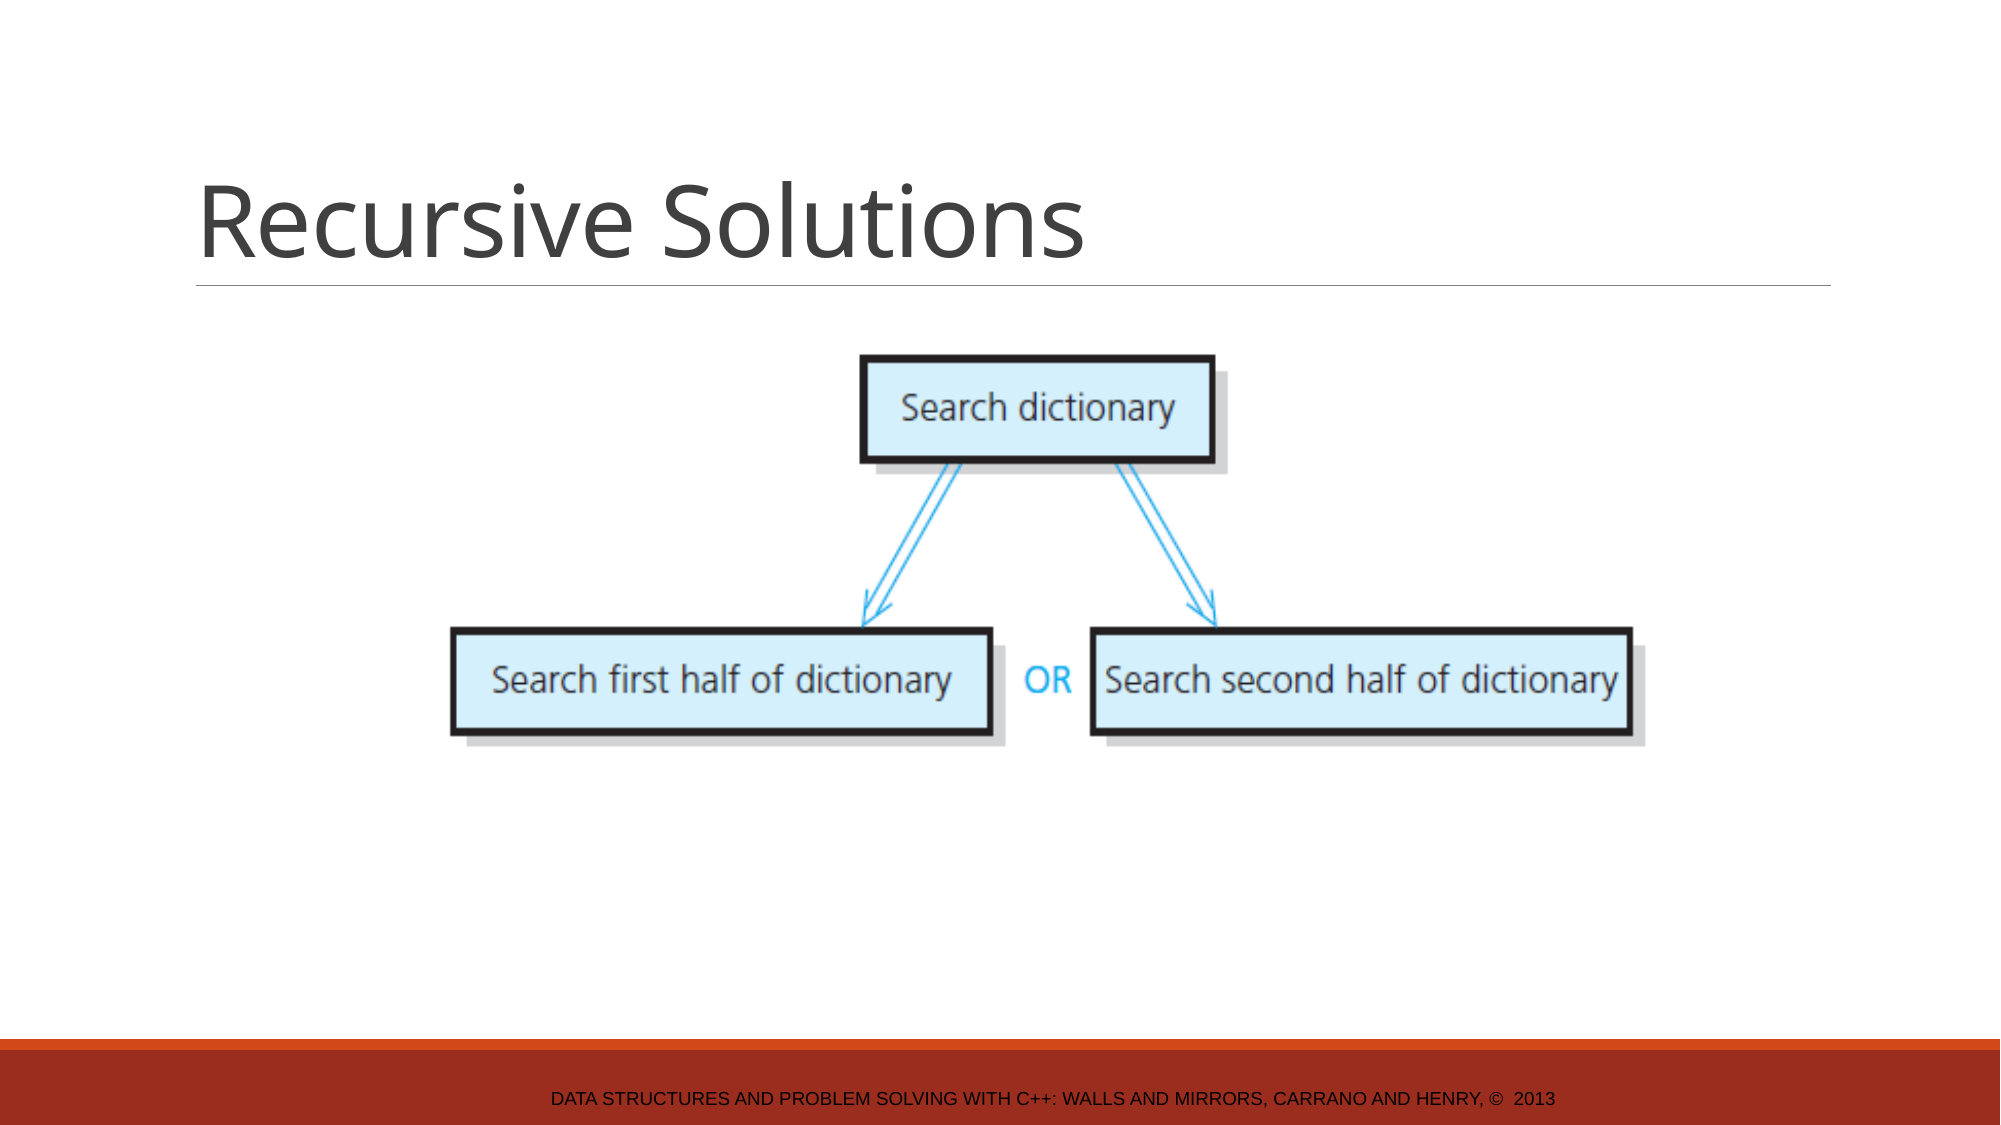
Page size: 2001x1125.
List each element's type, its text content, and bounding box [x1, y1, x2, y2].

list FIGURE 2-1 A recursive solution [180, 302, 1830, 963]
footer Data Structures and Problem Solving with C++: Walls and Mirrors, Carrano and Henry, © 2013 [355, 1079, 1750, 1110]
title Recursive Solutions [180, 47, 1830, 285]
picture [387, 316, 1688, 783]
